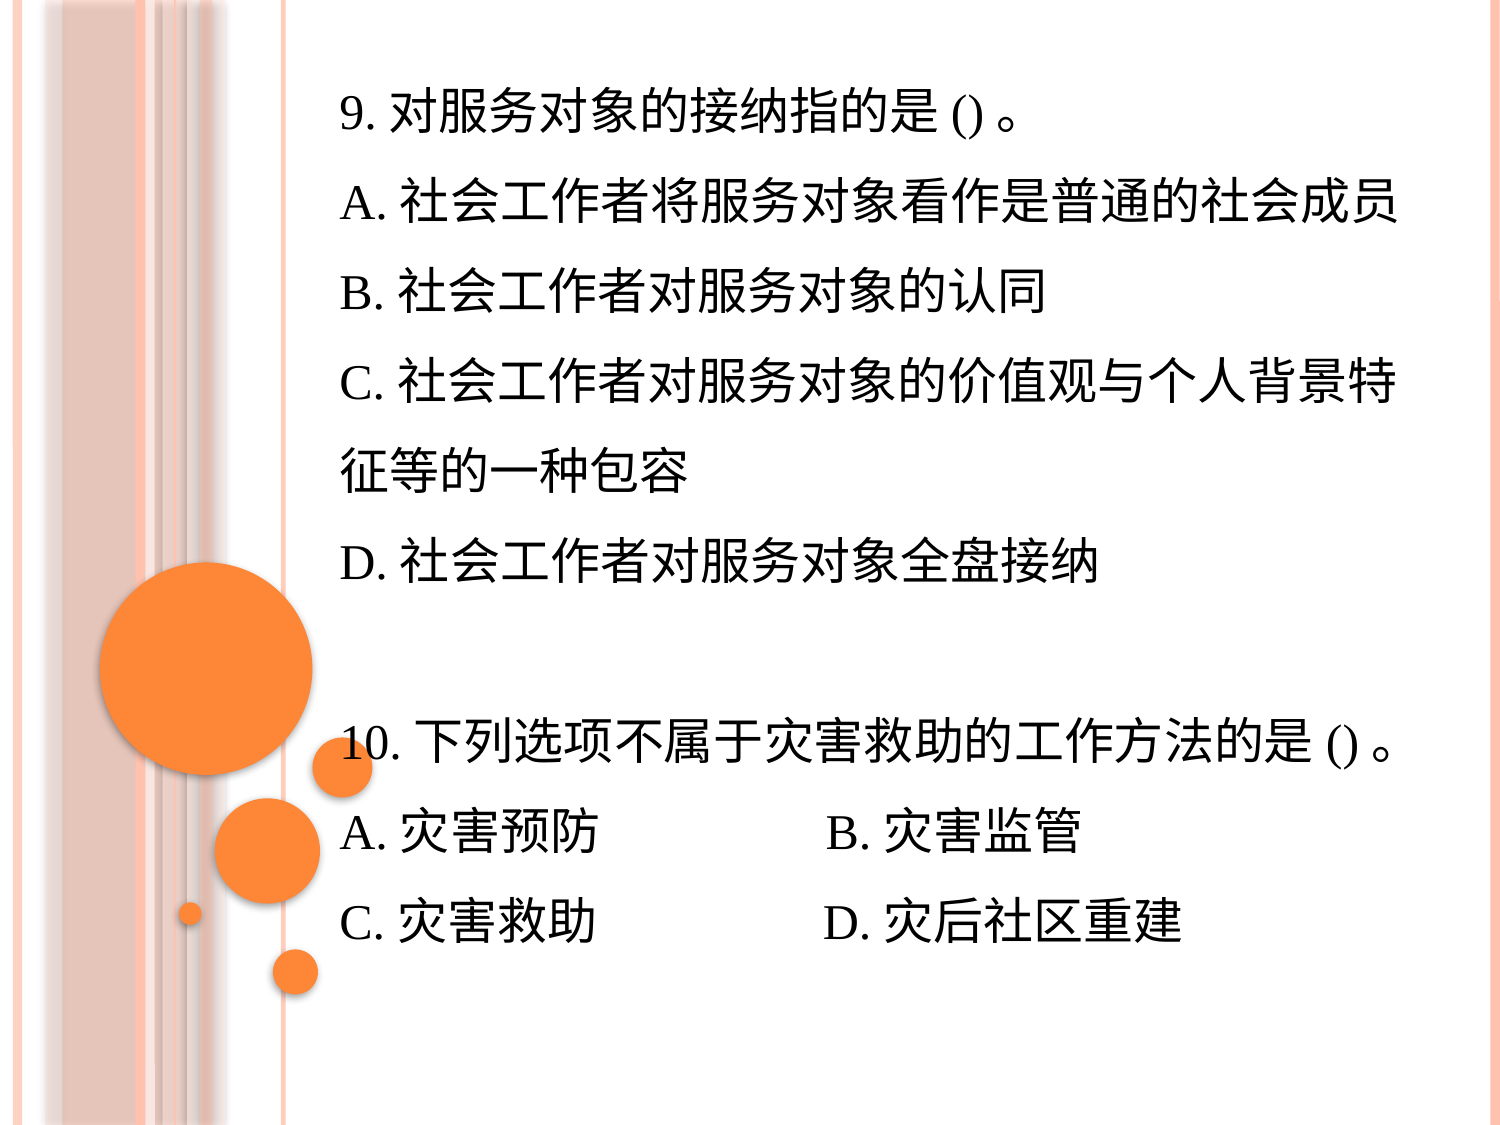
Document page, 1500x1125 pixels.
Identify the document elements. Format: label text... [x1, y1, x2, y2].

text_box 9.对服务对象的接纳指的是()。 A.社会工作者将服务对象看作是普通的社会成员 B.社会工作者对服务对象的认同 C.社会工作者对服务对象的价值观与个人背景特征等的一种包容 D.社会工作者对服务对象全盘接纳 10.下列选项不属于灾害救助的工作方法的是()。 A.灾害预防 B.灾害监管 C.灾害救助 D.灾后社区重建 [324, 42, 1447, 958]
